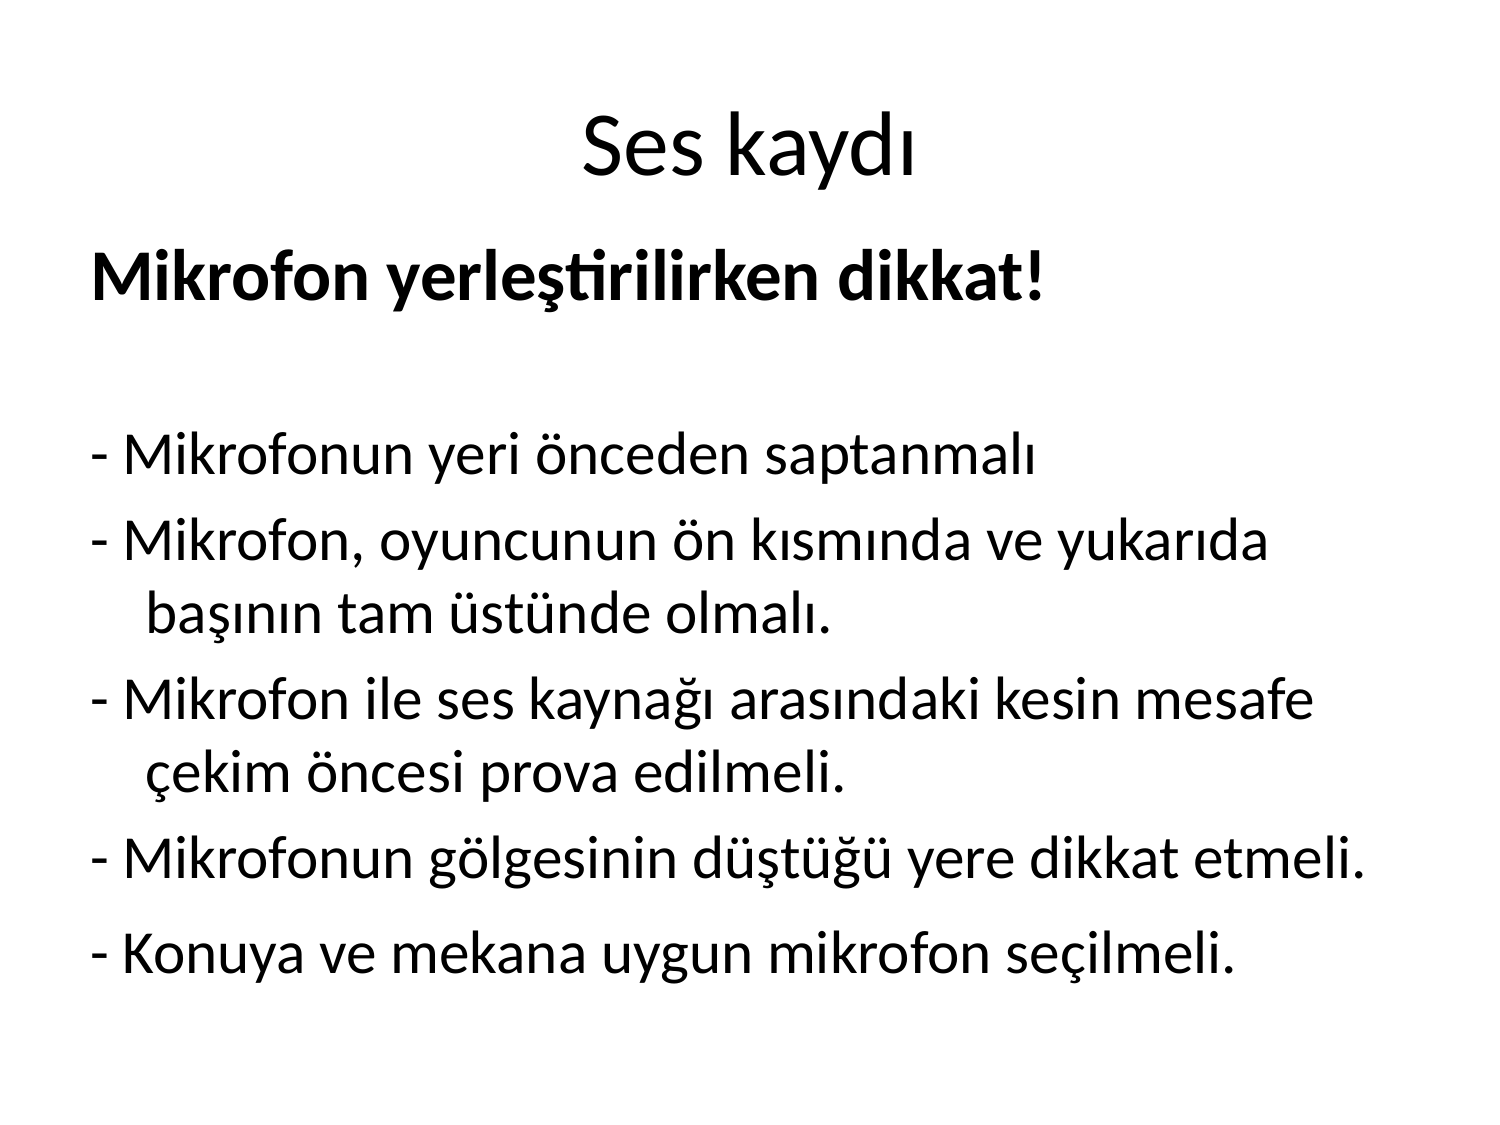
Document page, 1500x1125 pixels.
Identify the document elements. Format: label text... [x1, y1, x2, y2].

title Ses kaydı [75, 45, 1425, 219]
list Mikrofon yerleştirilirken dikkat! - Mikrofonun yeri önceden saptanmalı - Mikrofon, oyuncunun ön kısmında ve yukarıda başının tam üstünde olmalı. - Mikrofon ile ses kaynağı arasındaki kesin mesafe çekim öncesi prova edilmeli. - Mikrofonun gölgesinin düştüğü yere dikkat etmeli. - Konuya ve mekana uygun mikrofon seçilmeli. [75, 219, 1425, 1005]
